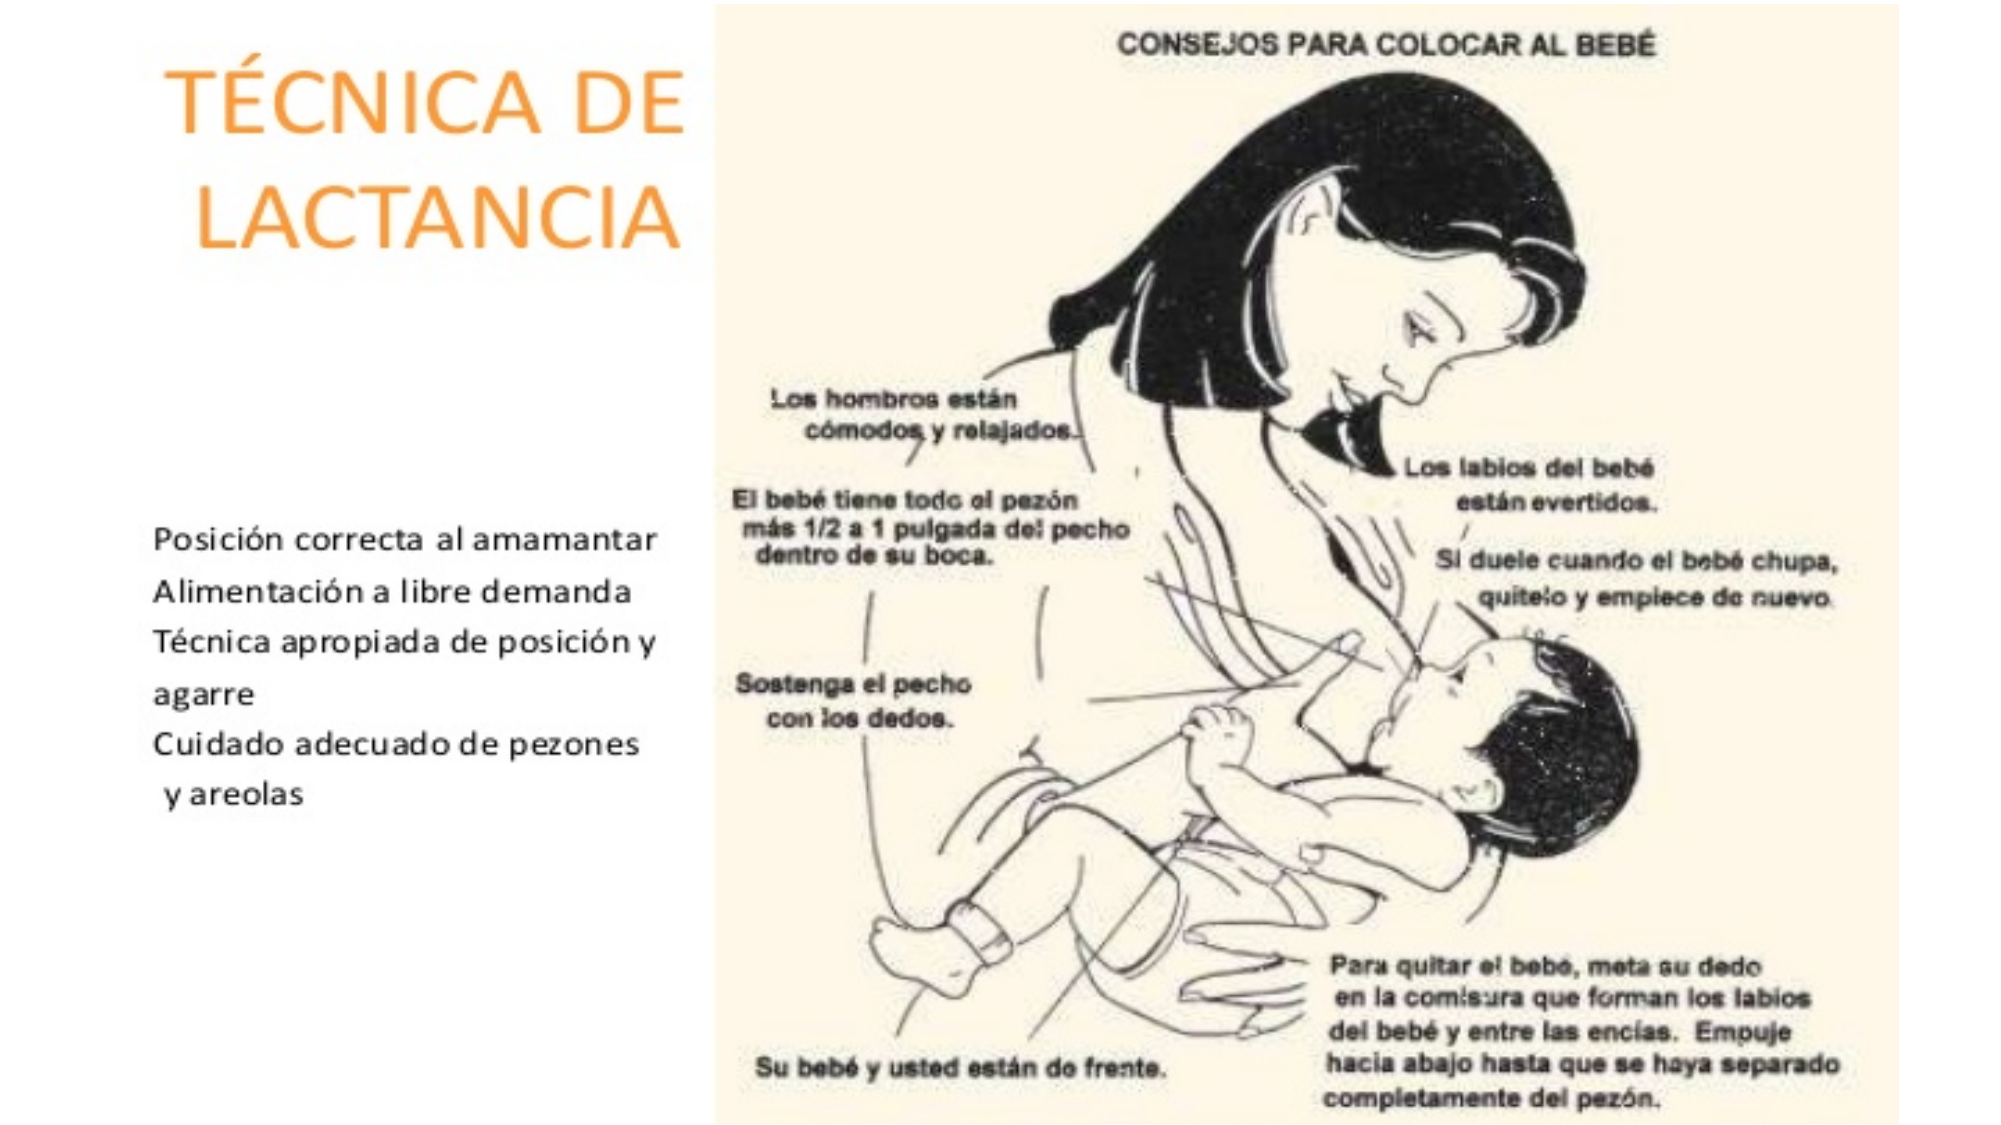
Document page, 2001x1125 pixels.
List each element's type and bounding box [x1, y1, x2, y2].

list [137, 4, 1900, 1124]
